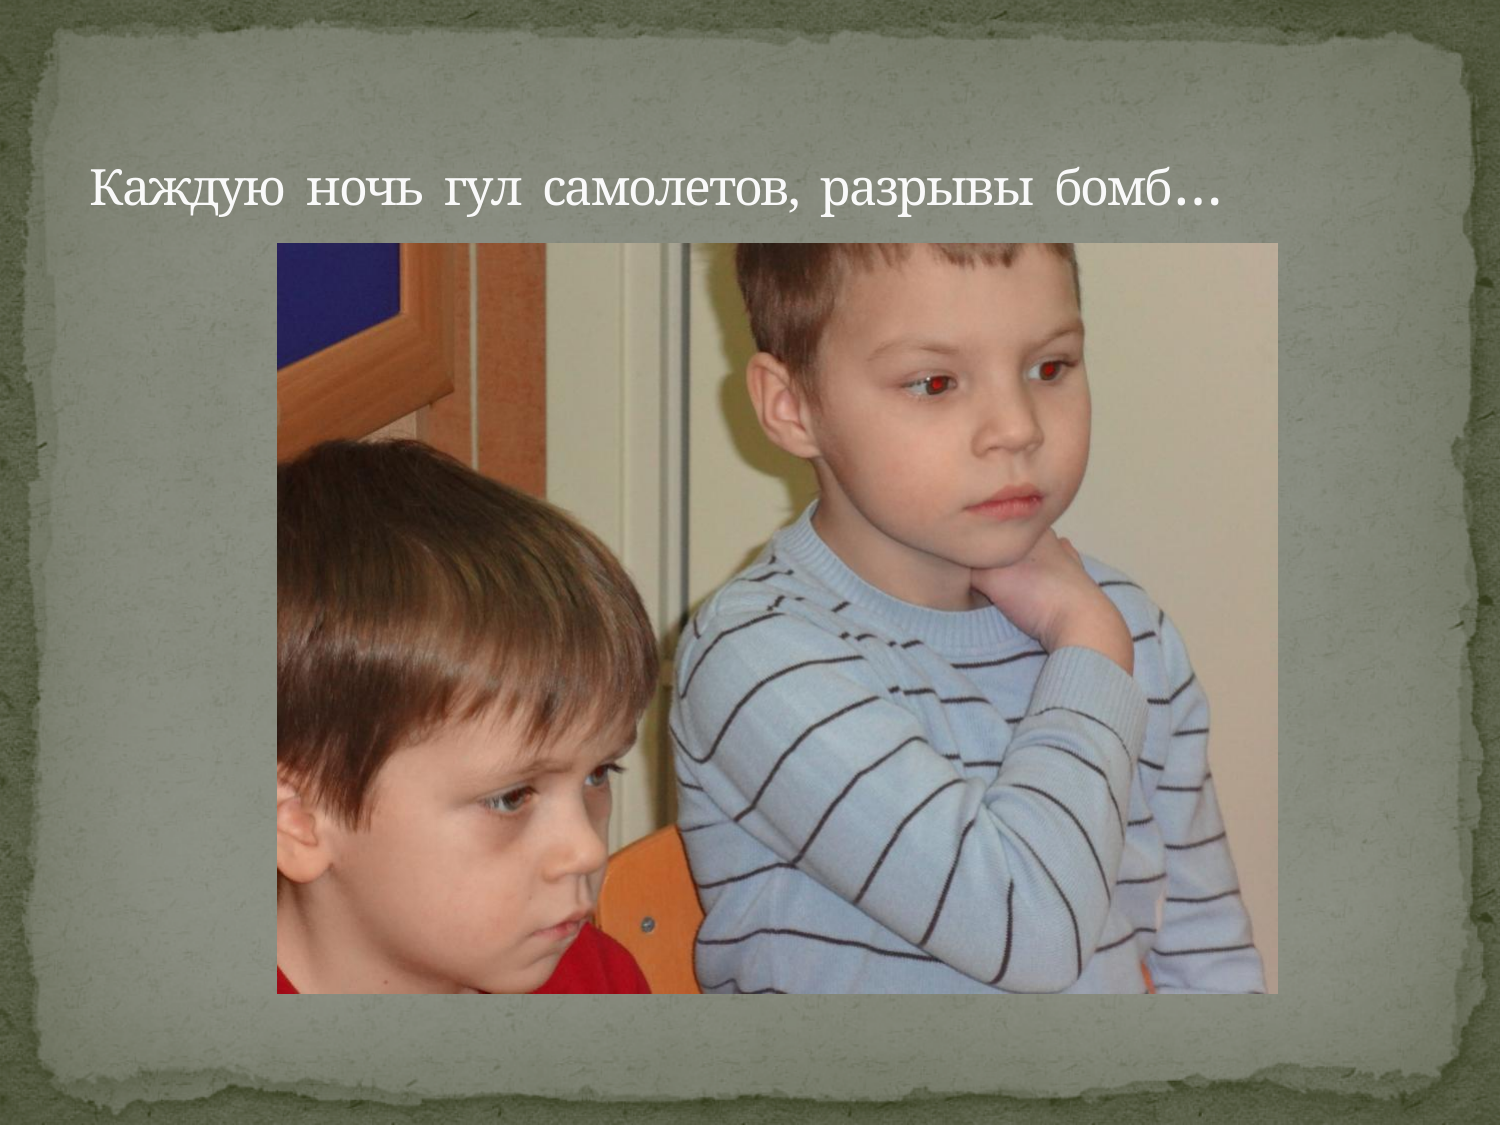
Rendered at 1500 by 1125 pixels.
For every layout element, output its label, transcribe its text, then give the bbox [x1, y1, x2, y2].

title Каждую ночь гул самолетов, разрывы бомб… [74, 24, 1425, 225]
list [280, 246, 1276, 991]
